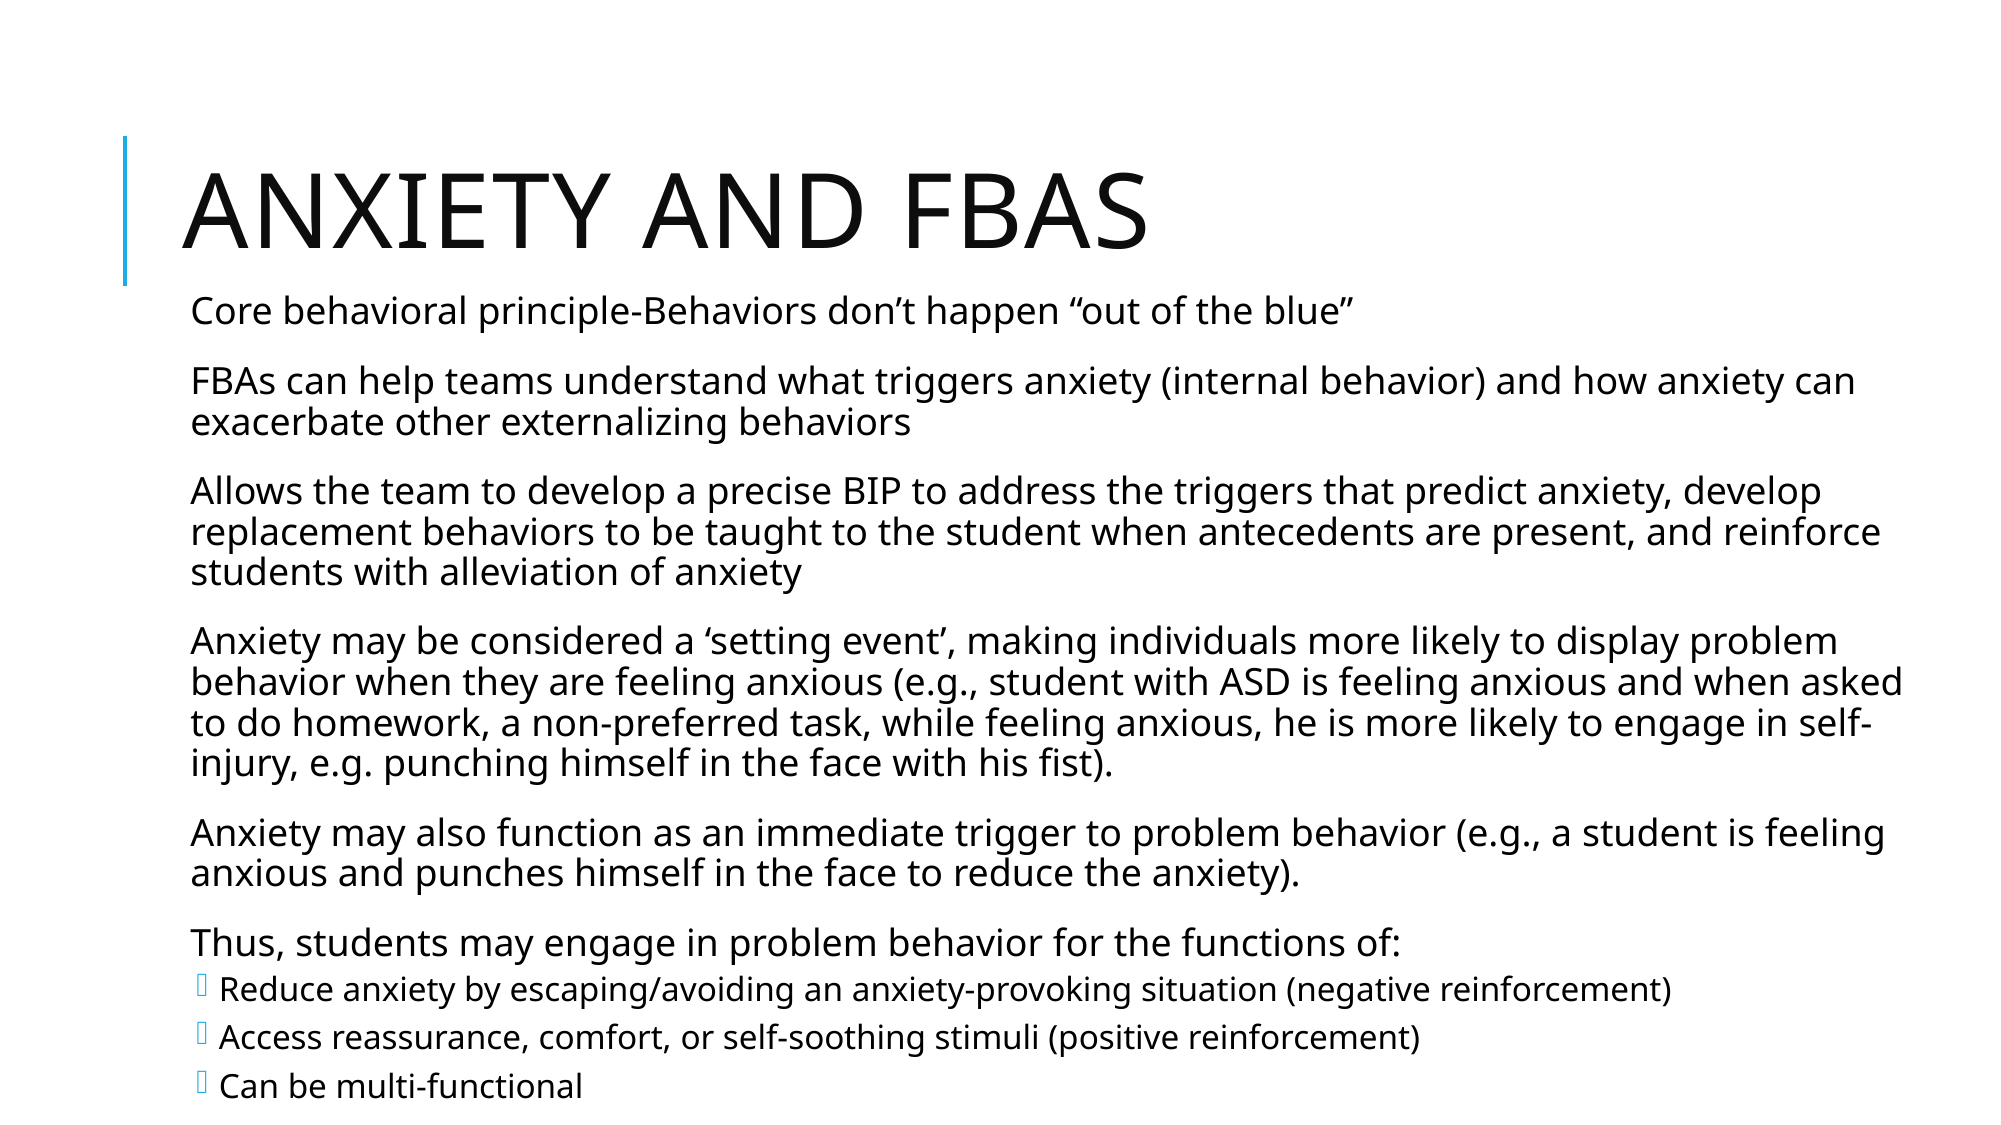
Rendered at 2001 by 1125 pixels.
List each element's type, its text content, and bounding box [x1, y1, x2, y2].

title Anxiety and FBAs [168, 96, 1763, 285]
list Core behavioral principle-Behaviors don’t happen “out of the blue” FBAs can help teams understand what triggers anxiety (internal behavior) and how anxiety can exacerbate other externalizing behaviors Allows the team to develop a precise BIP to address the triggers that predict anxiety, develop replacement behaviors to be taught to the student when antecedents are present, and reinforce students with alleviation of anxiety Anxiety may be considered a ‘setting event’, making individuals more likely to display problem behavior when they are feeling anxious (e.g., student with ASD is feeling anxious and when asked to do homework, a non-preferred task, while feeling anxious, he is more likely to engage in self-injury, e.g. punching himself in the face with his fist). Anxiety may also function as an immediate trigger to problem behavior (e.g., a student is feeling anxious and punches himself in the face to reduce the anxiety). Thus, students may engage in problem behavior for the functions of: Reduce anxiety by escaping/avoiding an anxiety-provoking situation (negative reinforcement) Access reassurance, comfort, or self-soothing stimuli (positive reinforcement) Can be multi-functional [168, 285, 1943, 1095]
